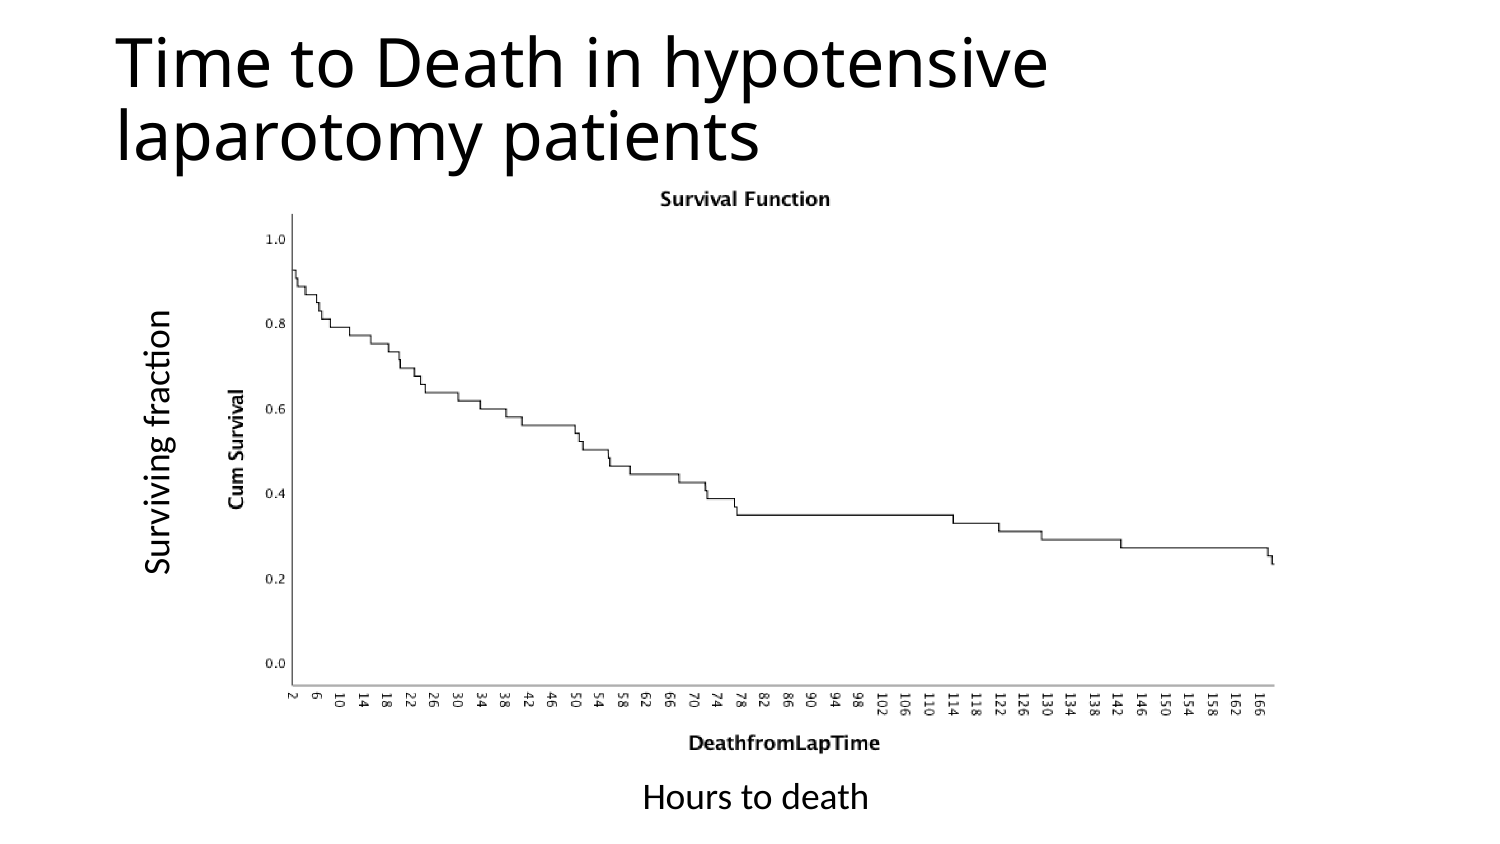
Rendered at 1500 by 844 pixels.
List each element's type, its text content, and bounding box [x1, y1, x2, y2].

text_box Surviving fraction [124, 222, 185, 591]
text_box Hours to death [627, 764, 996, 825]
title Time to Death in hypotensive laparotomy patients [100, 20, 1395, 184]
picture [215, 183, 1280, 759]
